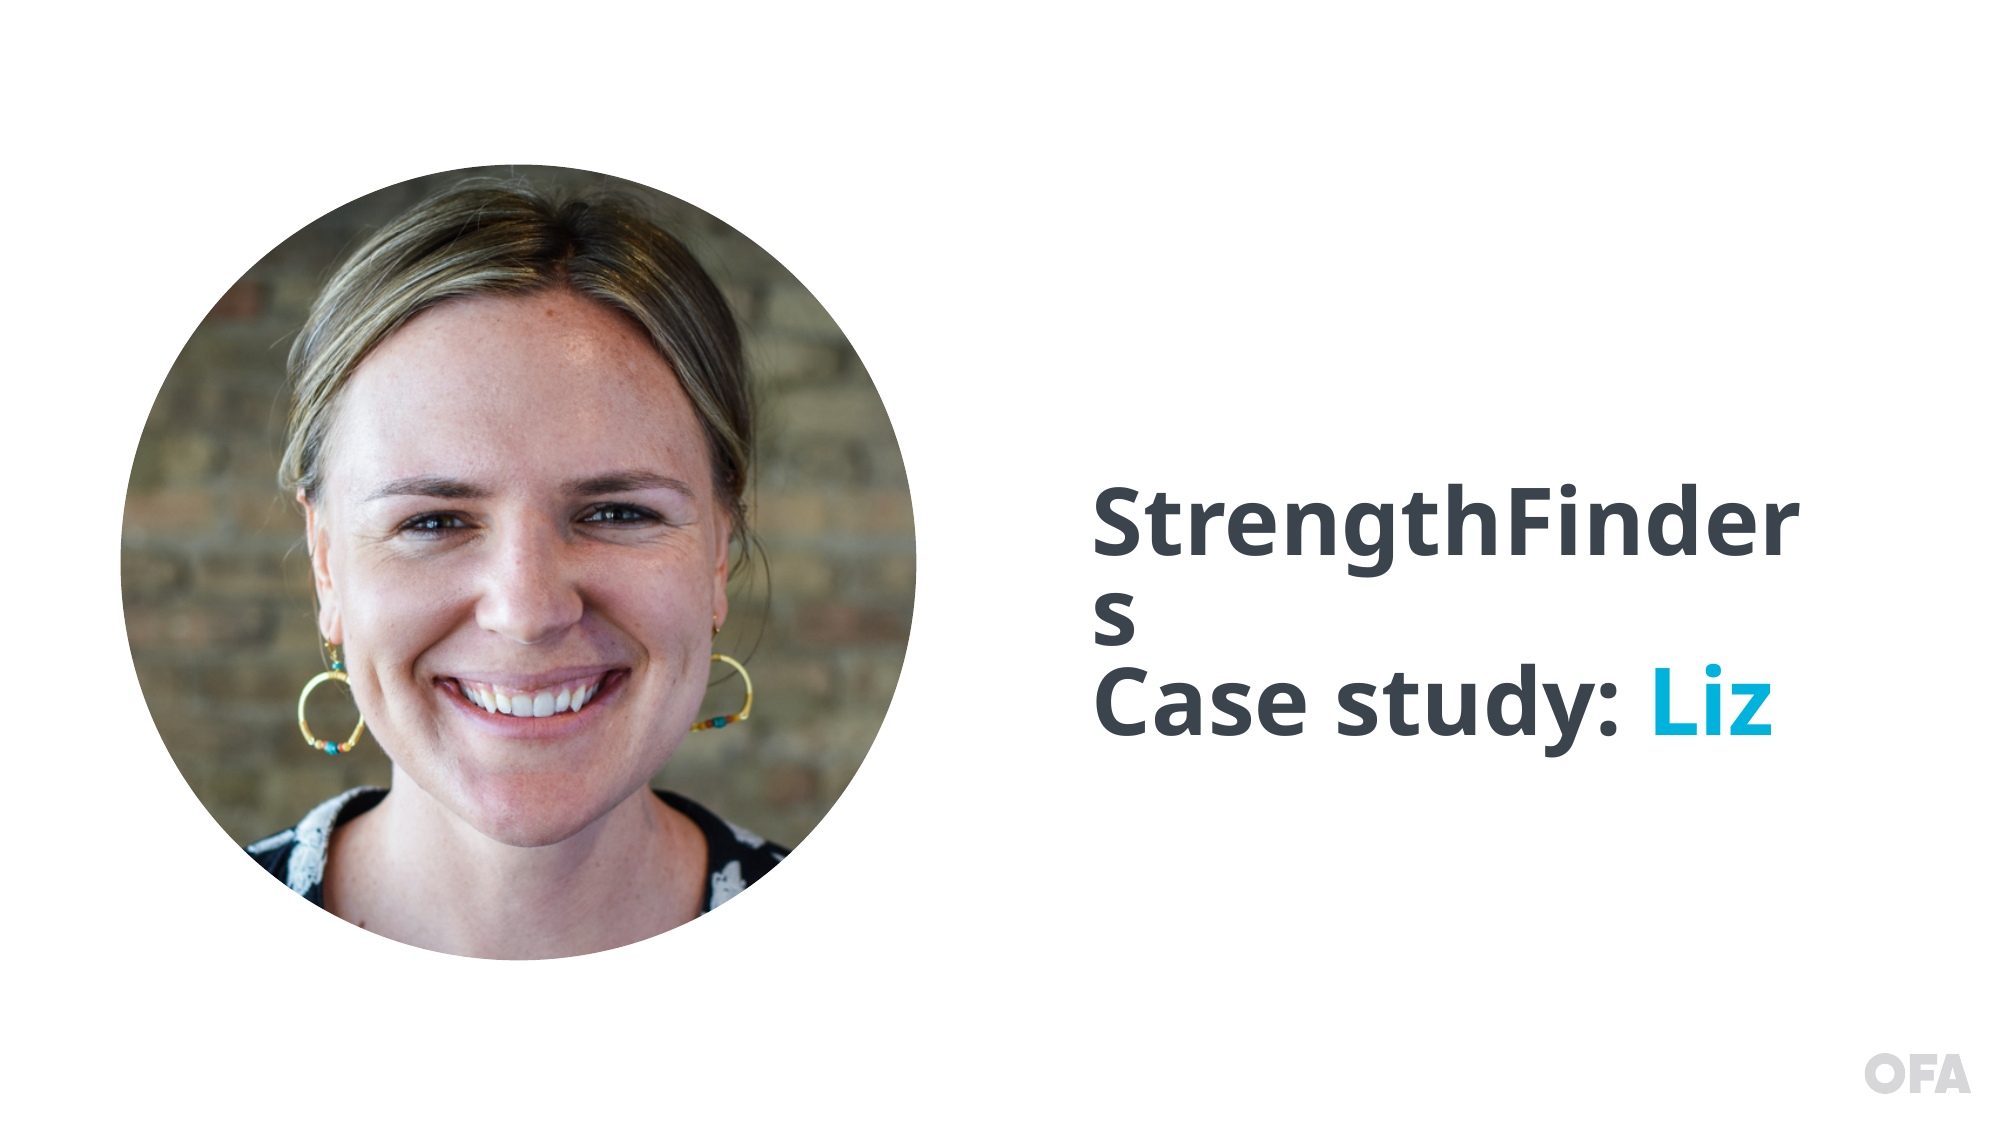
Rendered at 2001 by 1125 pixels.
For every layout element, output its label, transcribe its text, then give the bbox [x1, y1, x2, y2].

text_box StrengthFinders Case study: Liz [1076, 475, 1854, 761]
picture [1863, 1052, 1972, 1095]
picture [120, 164, 917, 961]
